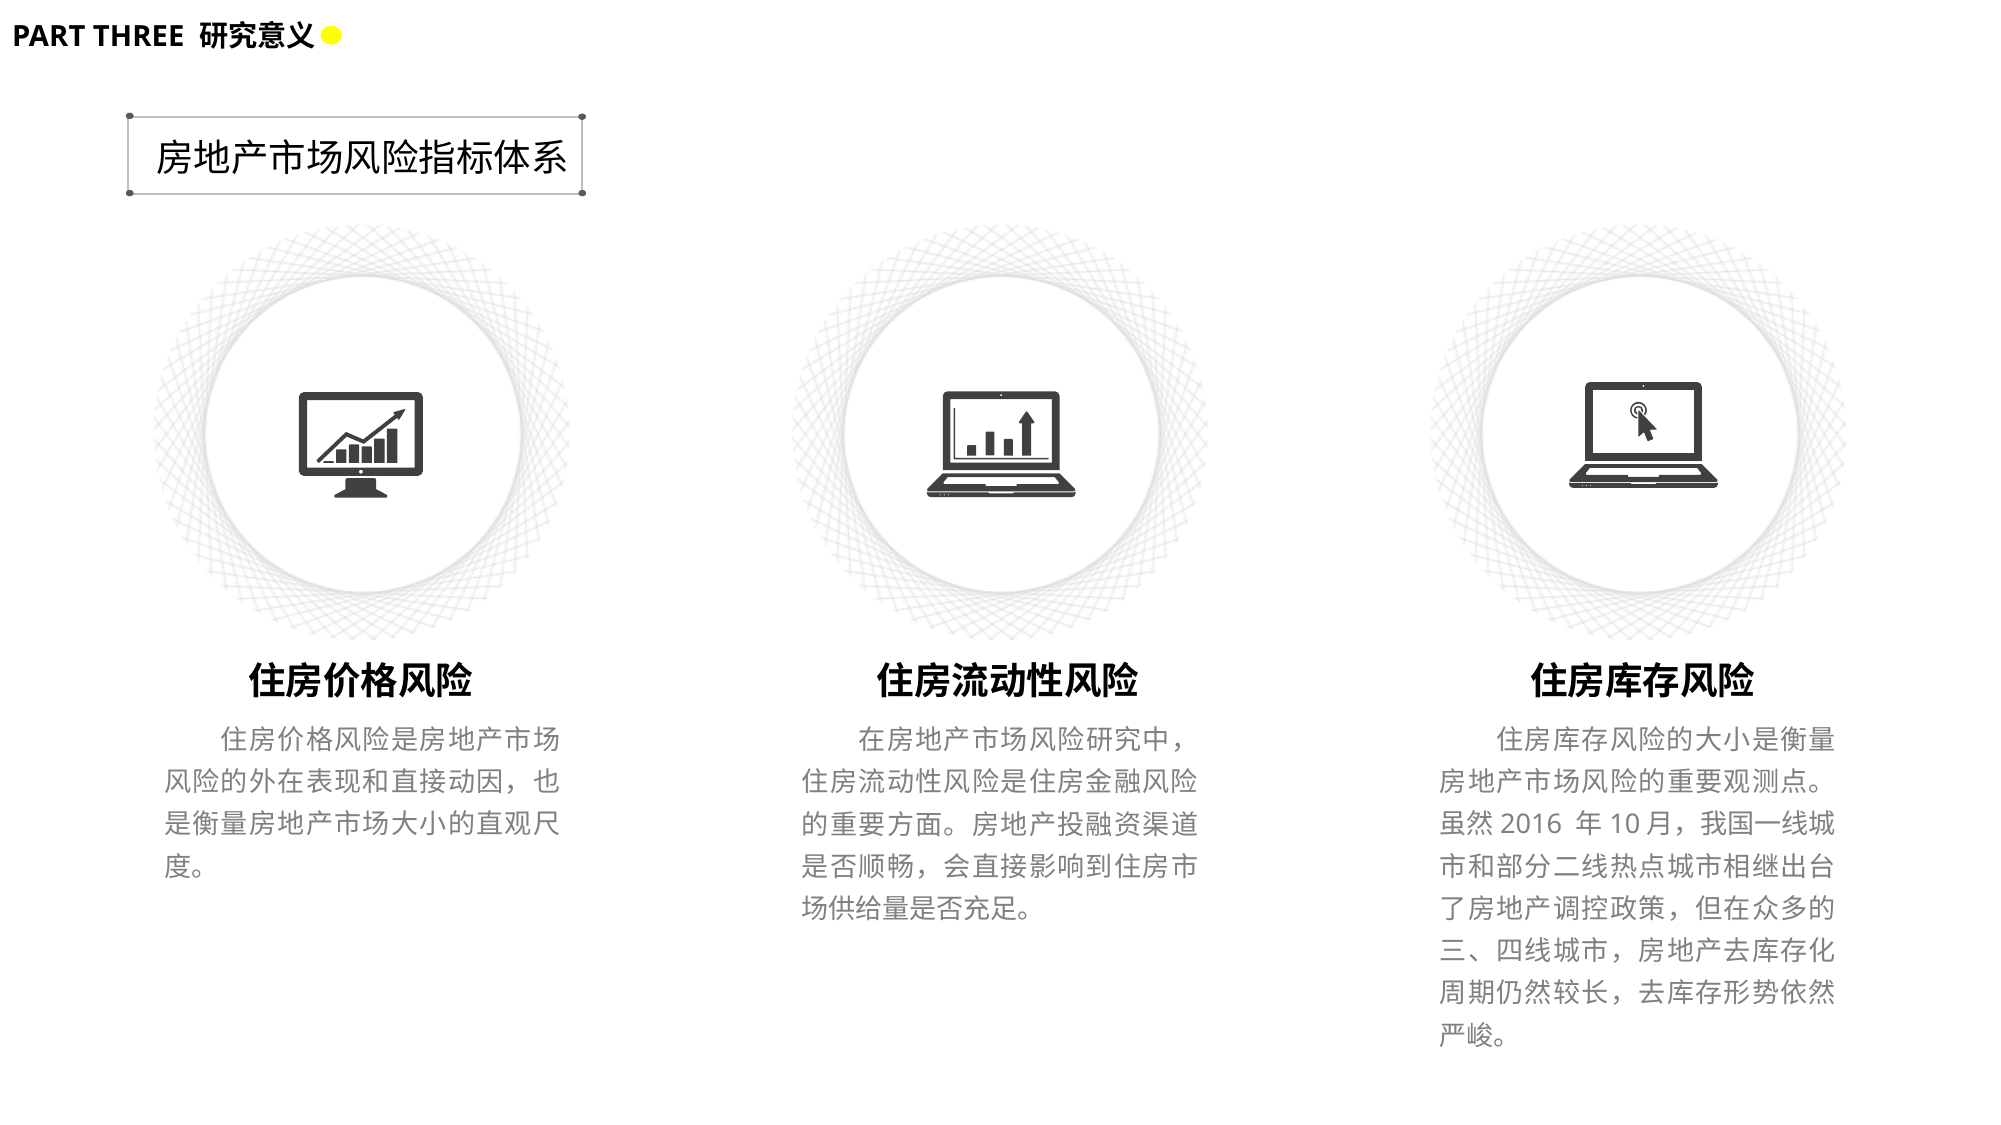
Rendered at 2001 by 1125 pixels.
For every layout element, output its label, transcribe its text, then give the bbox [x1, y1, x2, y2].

picture [153, 224, 570, 641]
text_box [926, 391, 1076, 498]
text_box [298, 392, 423, 498]
text_box [319, 24, 343, 46]
picture [1430, 224, 1847, 641]
text_box PART THREE 研究意义 [0, 9, 331, 60]
picture [792, 224, 1208, 641]
text_box 住房库存风险的大小是衡量房地产市场风险的重要观测点。虽然2016 年10月，我国一线城市和部分二线热点城市相继出台了房地产调控政策，但在众多的三、四线城市，房地产去库存化周期仍然较长，去库存形势依然严峻。 [1424, 705, 1851, 1058]
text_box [1569, 382, 1718, 488]
text_box 住房价格风险 [233, 649, 489, 705]
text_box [125, 112, 587, 197]
text_box 住房价格风险是房地产市场风险的外在表现和直接动因，也是衡量房地产市场大小的直观尺度。 [149, 705, 576, 889]
text_box 住房库存风险 [1515, 649, 1771, 705]
text_box 住房流动性风险 [862, 649, 1155, 705]
text_box 在房地产市场风险研究中，住房流动性风险是住房金融风险的重要方面。房地产投融资渠道是否顺畅，会直接影响到住房市场供给量是否充足。 [787, 705, 1213, 932]
